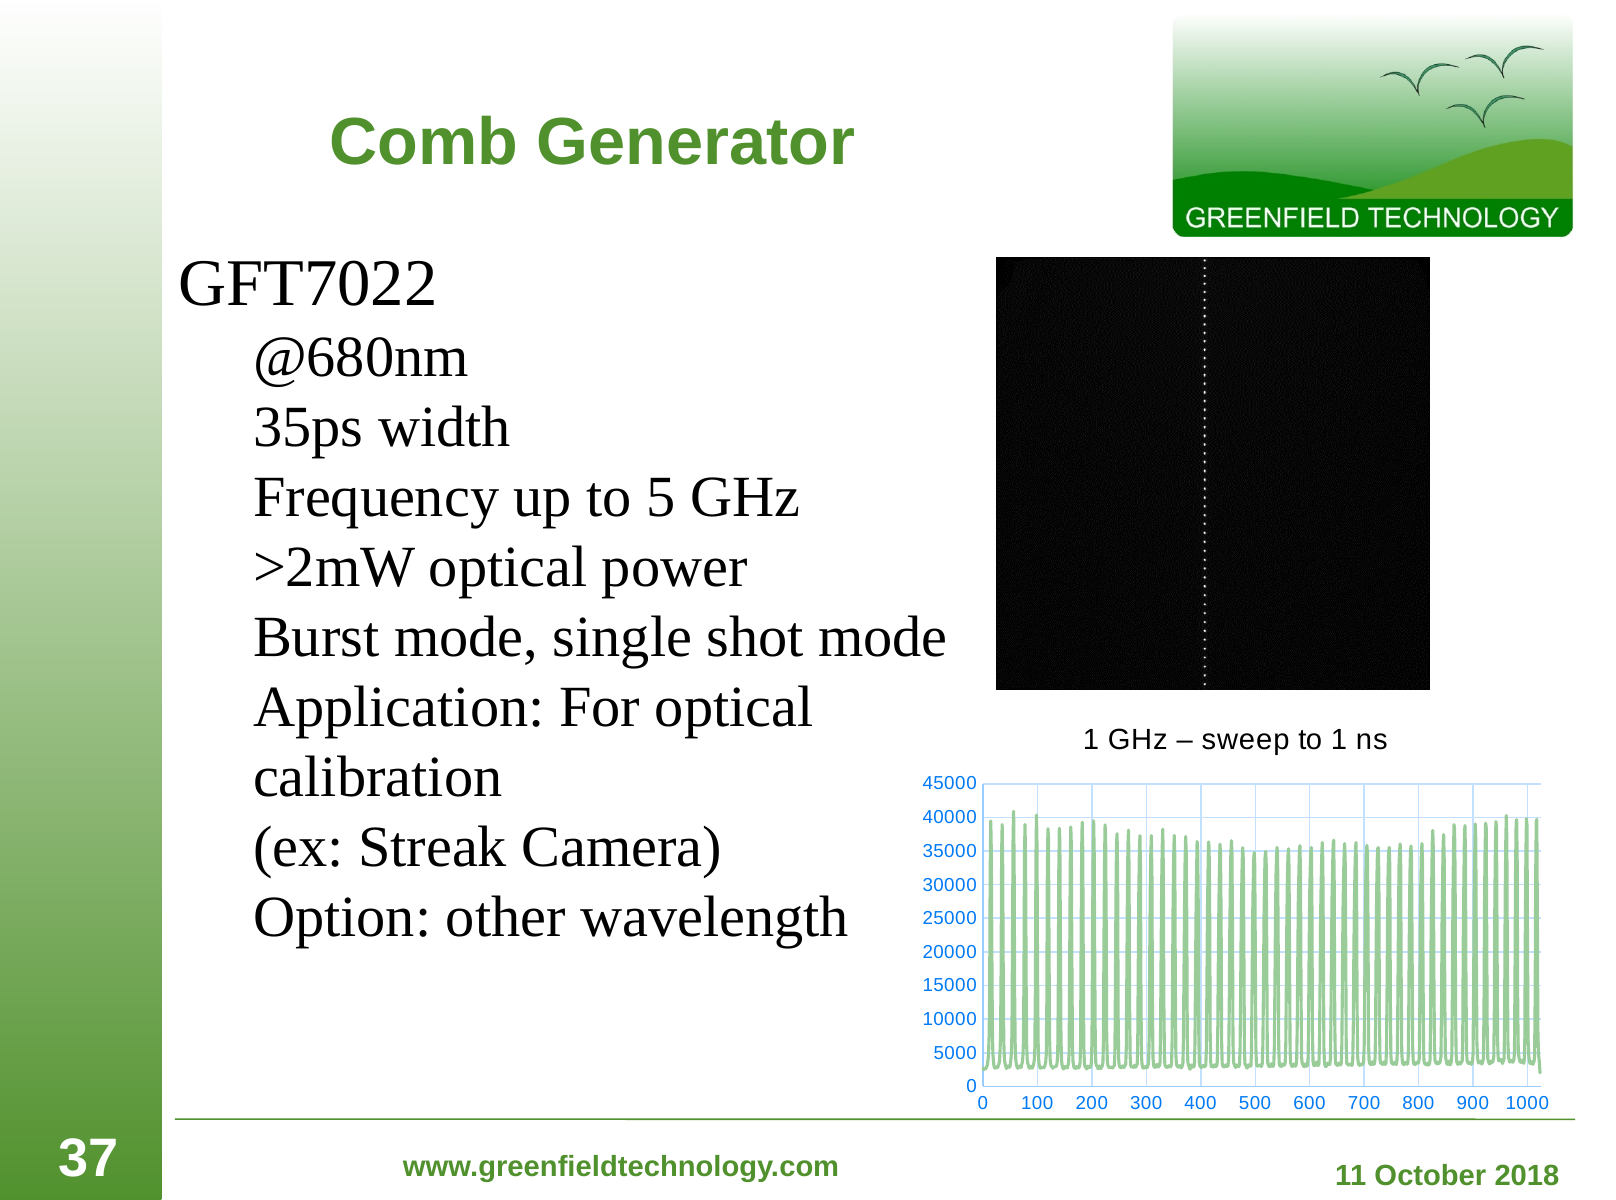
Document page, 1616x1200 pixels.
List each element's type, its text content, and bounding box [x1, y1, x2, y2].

chart [909, 697, 1563, 1124]
text_box GFT7022 @680nm 35ps width Frequency up to 5 GHz >2mW optical power Burst mode, single shot mode Application: For optical calibration (ex: Streak Camera) Option: other wavelength [163, 231, 972, 1001]
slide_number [959, 1148, 1575, 1200]
picture [1149, 13, 1596, 237]
picture [996, 256, 1430, 691]
title Comb Generator [40, 39, 1145, 267]
text_box www.greenfieldtechnology.com [303, 1139, 855, 1190]
slide_number 37 [14, 1114, 164, 1196]
